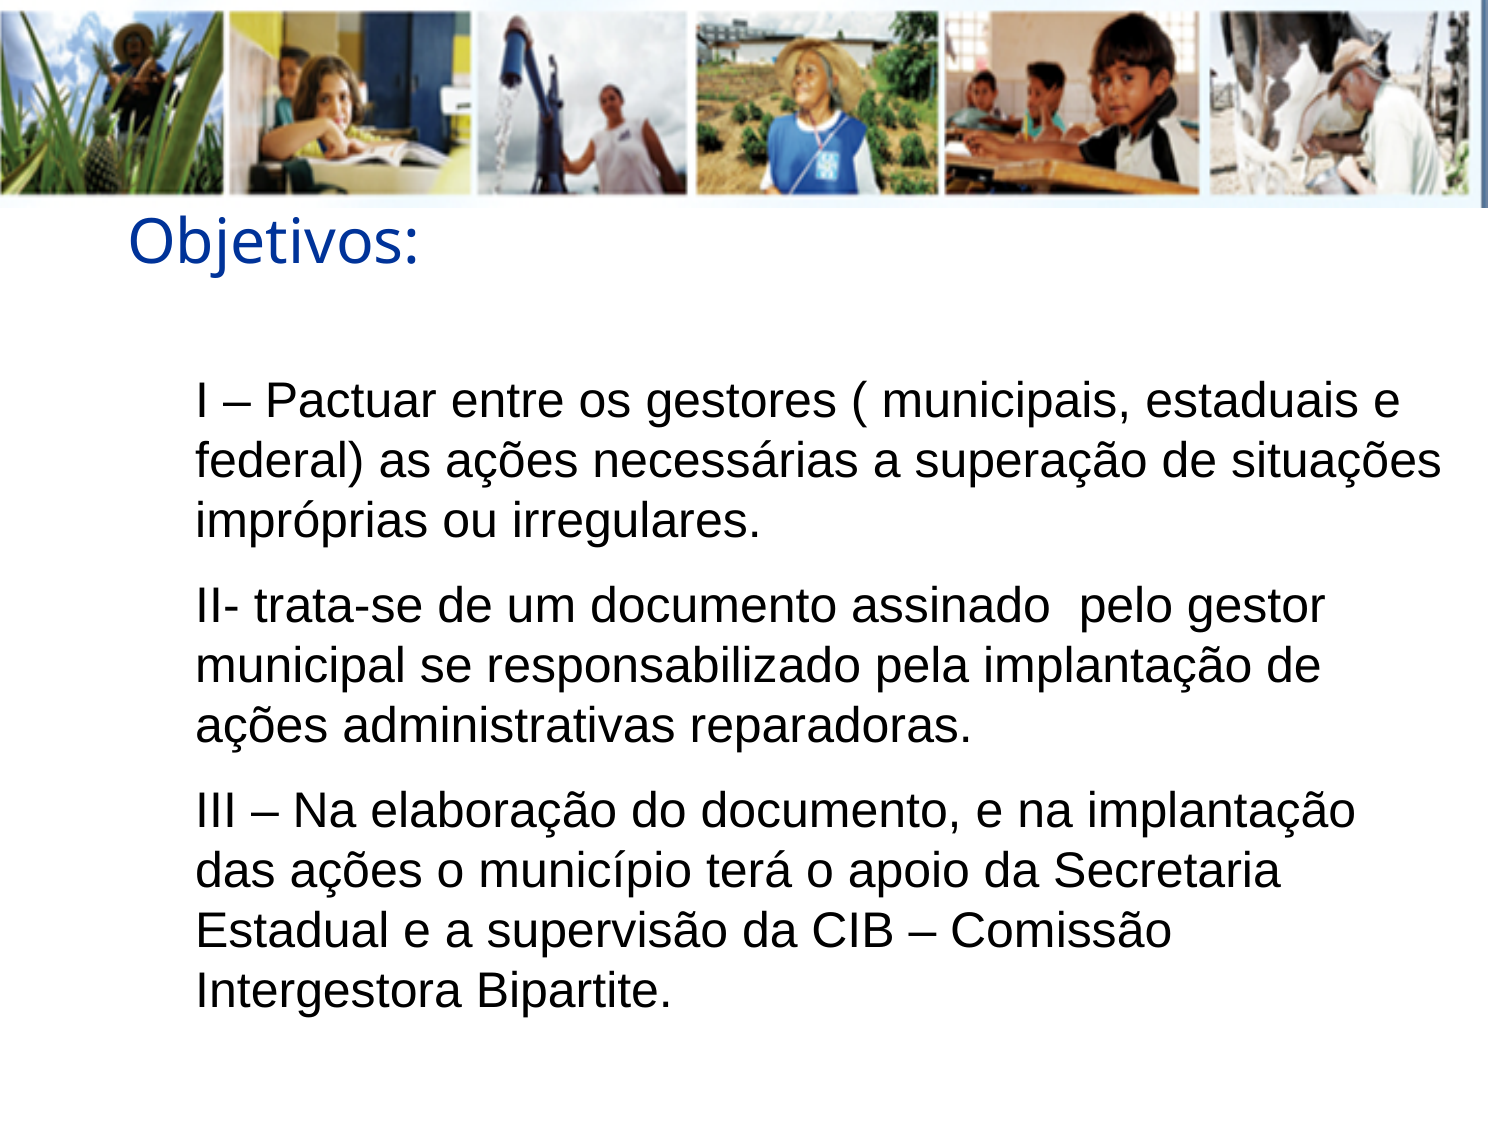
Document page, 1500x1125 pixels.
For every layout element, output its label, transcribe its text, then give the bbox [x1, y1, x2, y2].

picture [0, 0, 1488, 208]
title Objetivos: [112, 149, 1388, 315]
list I – Pactuar entre os gestores ( municipais, estaduais e federal) as ações necessárias a superação de situações impróprias ou irregulares. II- trata-se de um documento assinado pelo gestor municipal se responsabilizado pela implantação de ações administrativas reparadoras. III – Na elaboração do documento, e na implantação das ações o município terá o apoio da Secretaria Estadual e a supervisão da CIB – Comissão Intergestora Bipartite. [124, 221, 1459, 1059]
